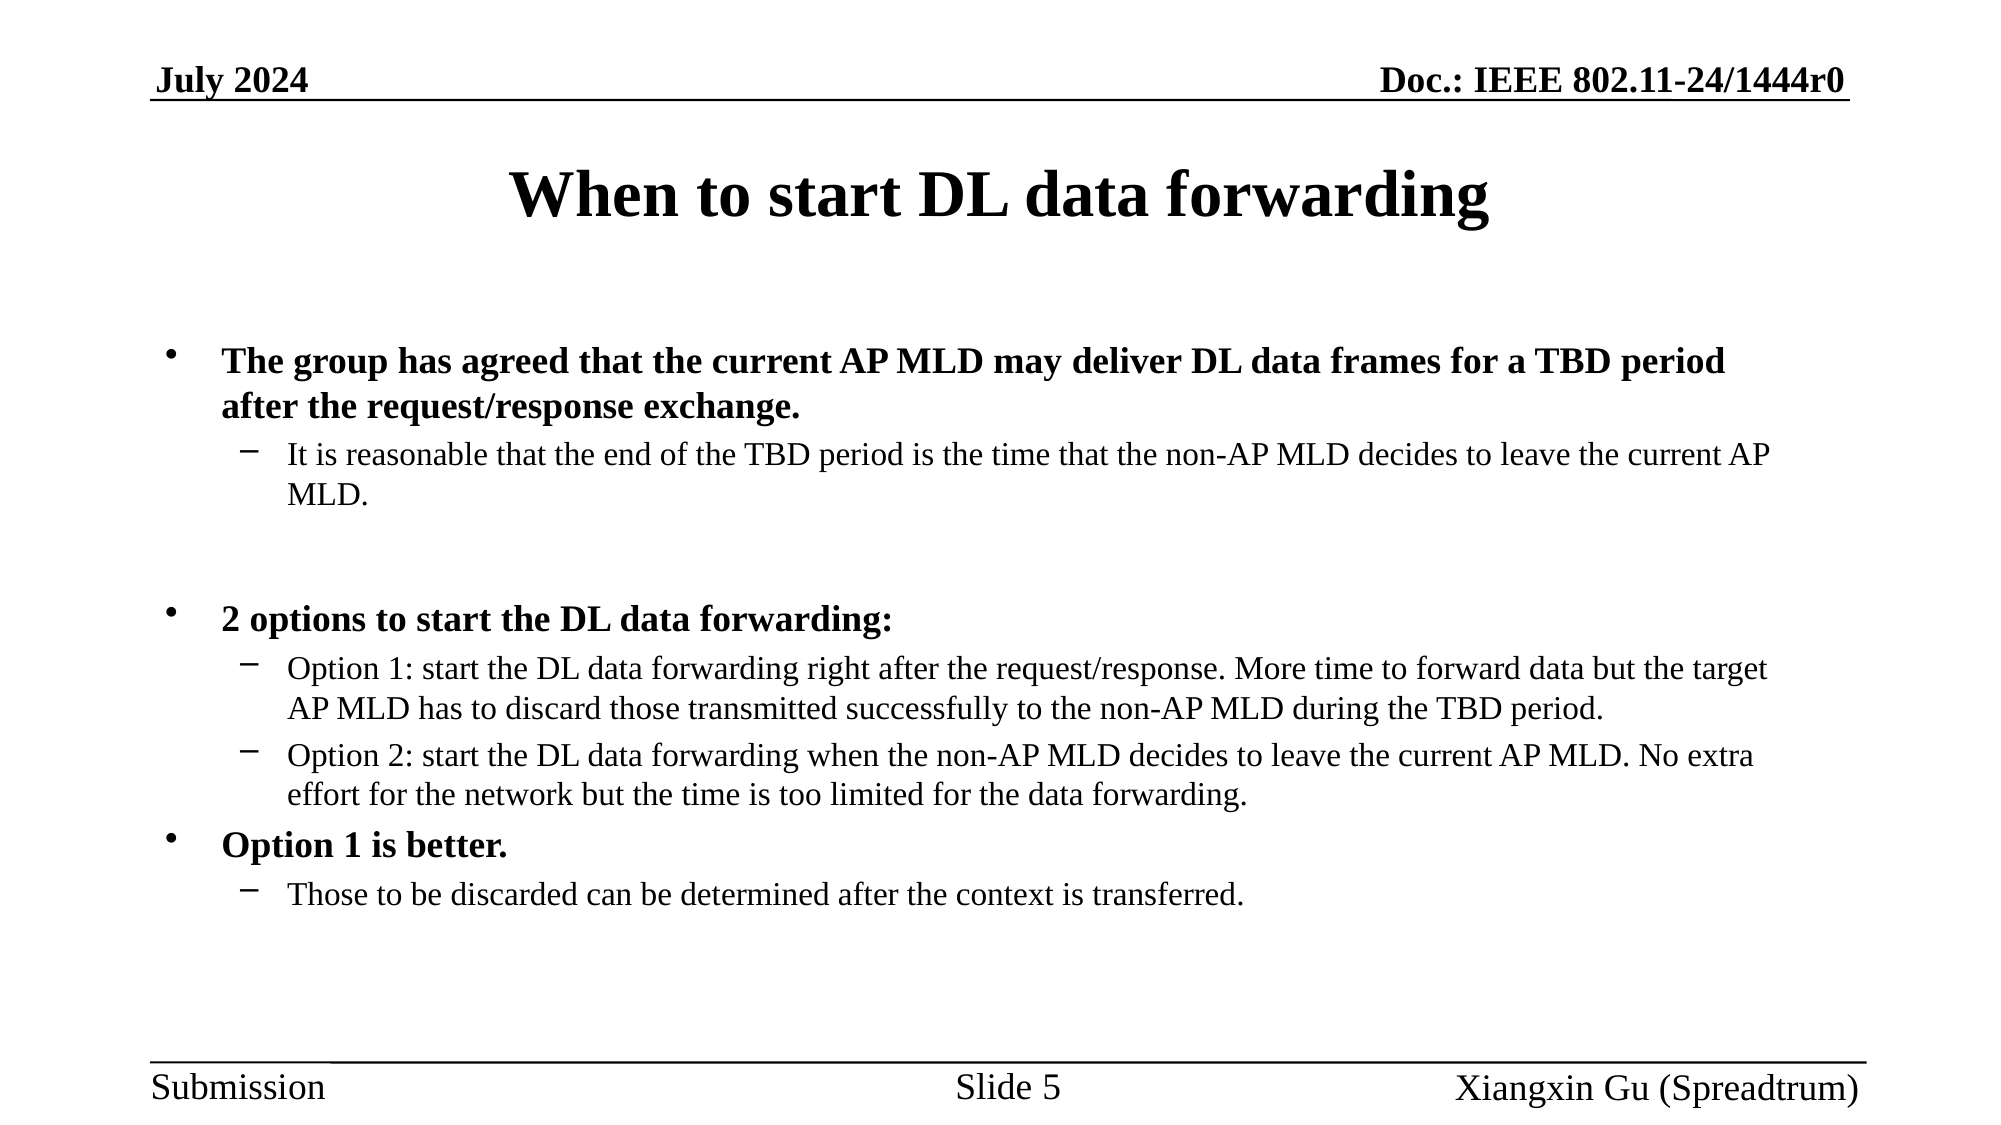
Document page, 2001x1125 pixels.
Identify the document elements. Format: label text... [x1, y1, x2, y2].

list The group has agreed that the current AP MLD may deliver DL data frames for a TBD period after the request/response exchange. It is reasonable that the end of the TBD period is the time that the non-AP MLD decides to leave the current AP MLD. 2 options to start the DL data forwarding: Option 1: start the DL data forwarding right after the request/response. More time to forward data but the target AP MLD has to discard those transmitted successfully to the non-AP MLD during the TBD period. Option 2: start the DL data forwarding when the non-AP MLD decides to leave the current AP MLD. No extra effort for the network but the time is too limited for the data forwarding. Option 1 is better. Those to be discarded can be determined after the context is transferred. [149, 328, 1827, 990]
text_box When to start DL data forwarding [150, 121, 1850, 258]
slide_number Slide 5 [942, 1061, 1075, 1108]
footer Xiangxin Gu (Spreadtrum) [1451, 1062, 1860, 1109]
